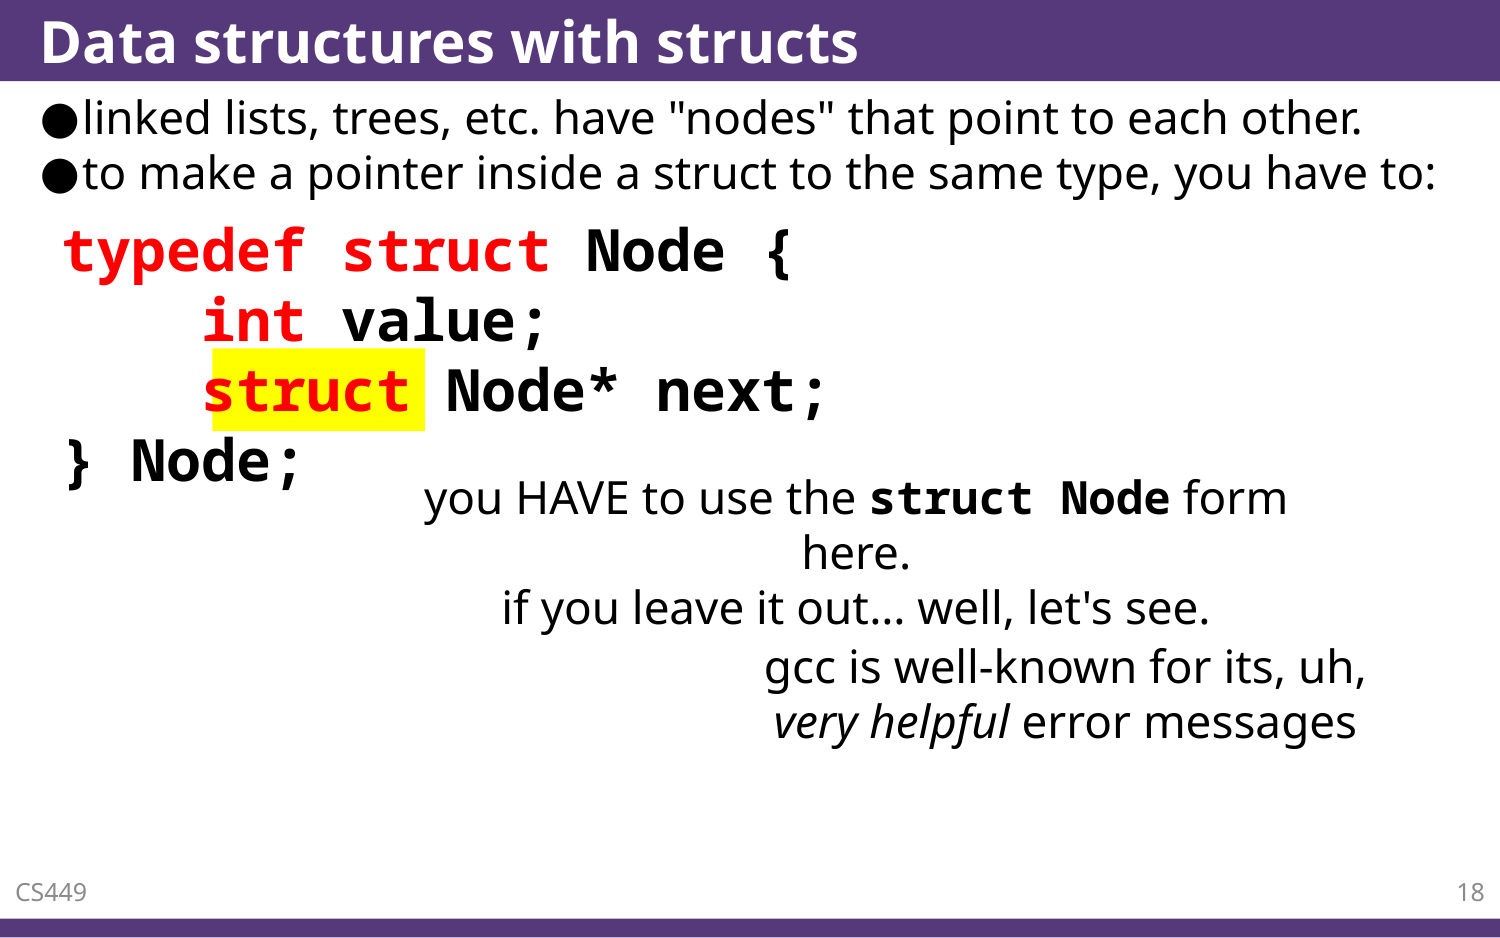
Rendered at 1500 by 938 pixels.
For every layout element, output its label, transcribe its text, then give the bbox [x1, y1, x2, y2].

title Data structures with structs [24, 0, 1500, 81]
list linked lists, trees, etc. have "nodes" that point to each other. to make a pointer inside a struct to the same type, you have to: [24, 81, 1500, 219]
footer CS449 [0, 868, 200, 919]
text_box gcc is well-known for its, uh, very helpful error messages [724, 629, 1407, 755]
slide_number 18 [1387, 868, 1500, 919]
text_box typedef struct Node { int value; struct Node* next; } Node; [46, 206, 846, 501]
text_box you HAVE to use the struct Node form here. if you leave it out… well, let's see. [374, 461, 1338, 641]
